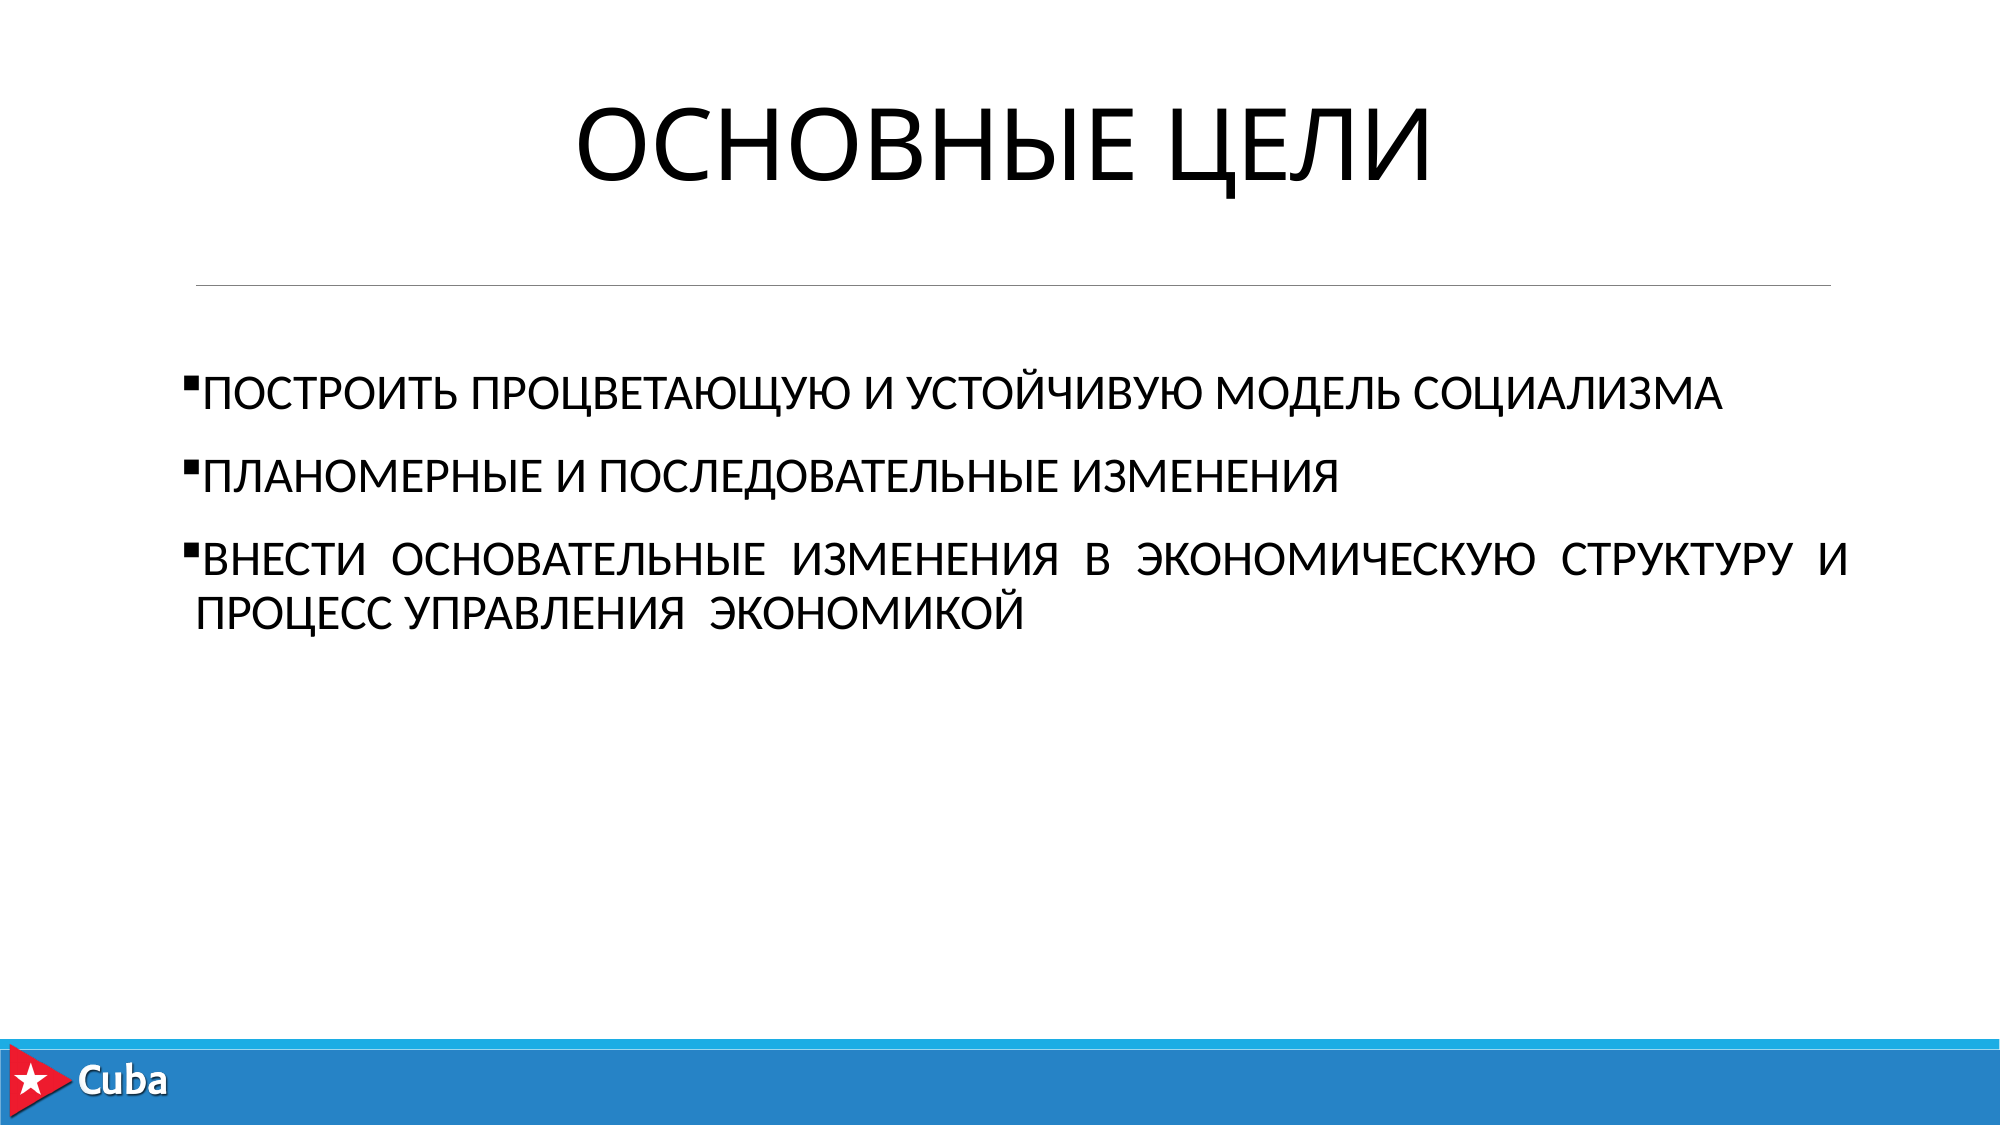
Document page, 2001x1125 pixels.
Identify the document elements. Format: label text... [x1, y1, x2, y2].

picture [0, 1032, 181, 1125]
list ПОСТРОИТЬ ПРОЦВЕТАЮЩУЮ И УСТОЙЧИВУЮ МОДЕЛЬ СОЦИАЛИЗМА ПЛАНОМЕРНЫЕ И ПОСЛЕДОВАТЕЛЬНЫЕ ИЗМЕНЕНИЯ ВНЕСТИ ОСНОВАТЕЛЬНЫЕ ИЗМЕНЕНИЯ В ЭКОНОМИЧЕСКУЮ СТРУКТУРУ И ПРОЦЕСС УПРАВЛЕНИЯ ЭКОНОМИКОЙ [179, 358, 1851, 842]
title ОСНОВНЫЕ ЦЕЛИ [180, 47, 1830, 209]
